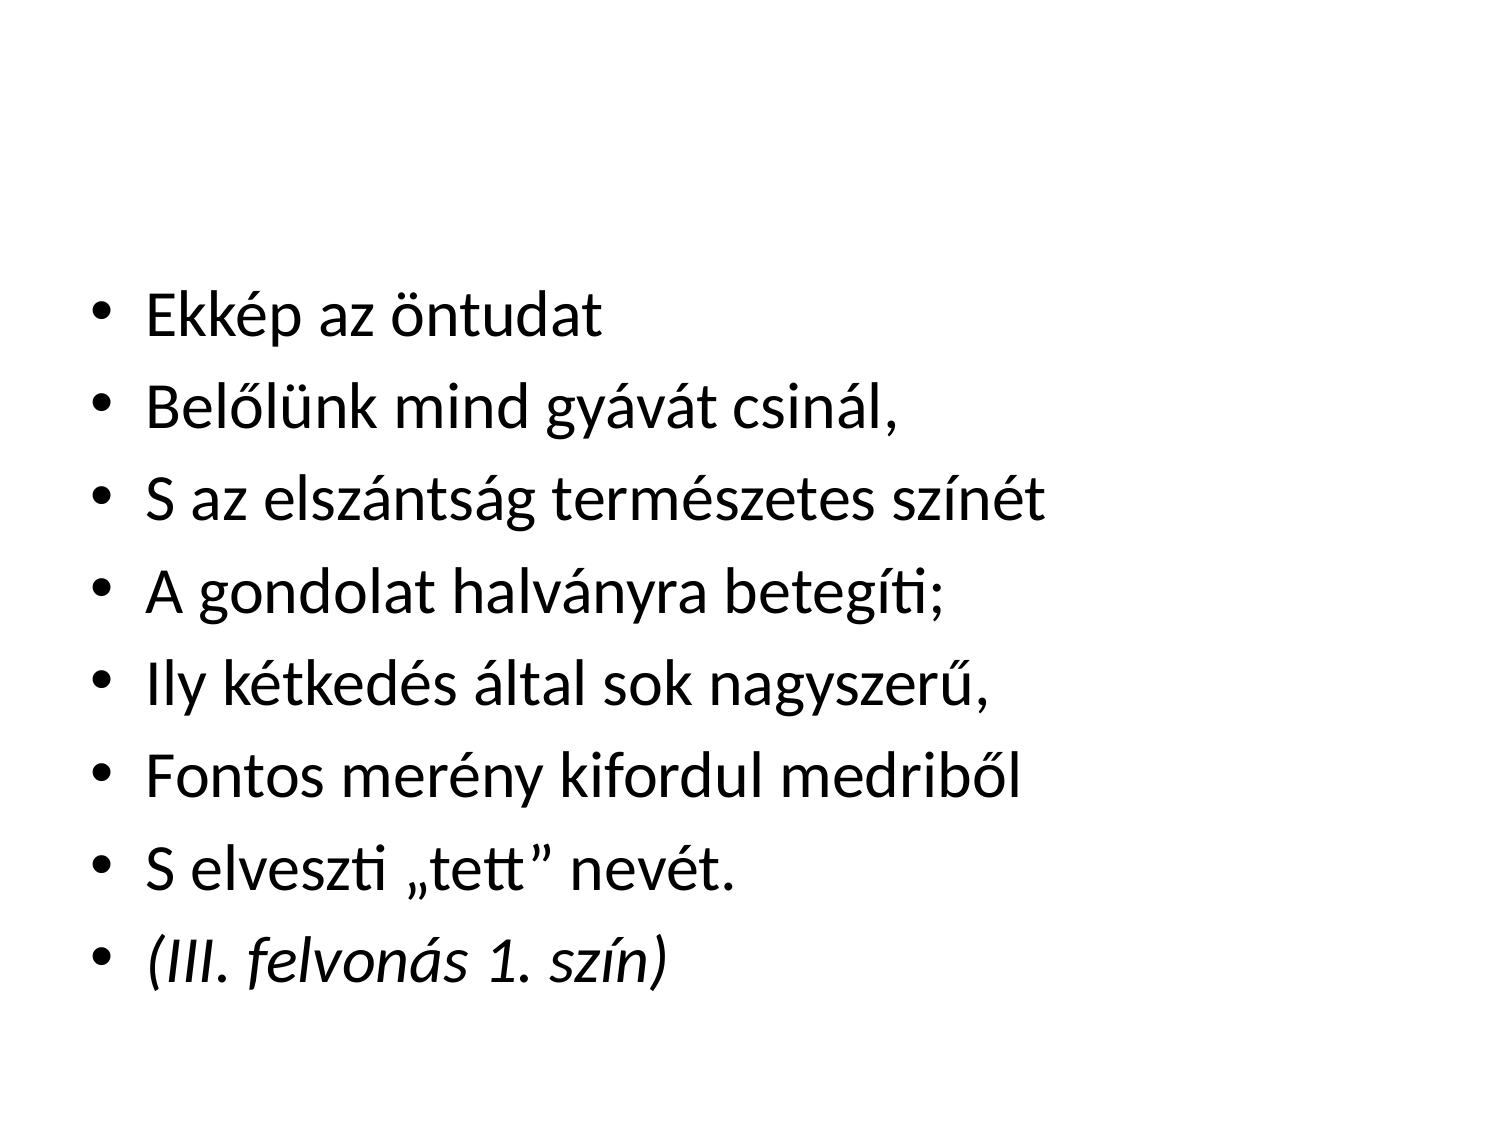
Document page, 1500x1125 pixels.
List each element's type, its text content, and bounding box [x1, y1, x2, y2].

list Ekkép az öntudat Belőlünk mind gyávát csinál, S az elszántság természetes színét A gondolat halványra betegíti; Ily kétkedés által sok nagyszerű, Fontos merény kifordul medriből S elveszti „tett” nevét. (III. felvonás 1. szín) [75, 262, 1425, 1005]
